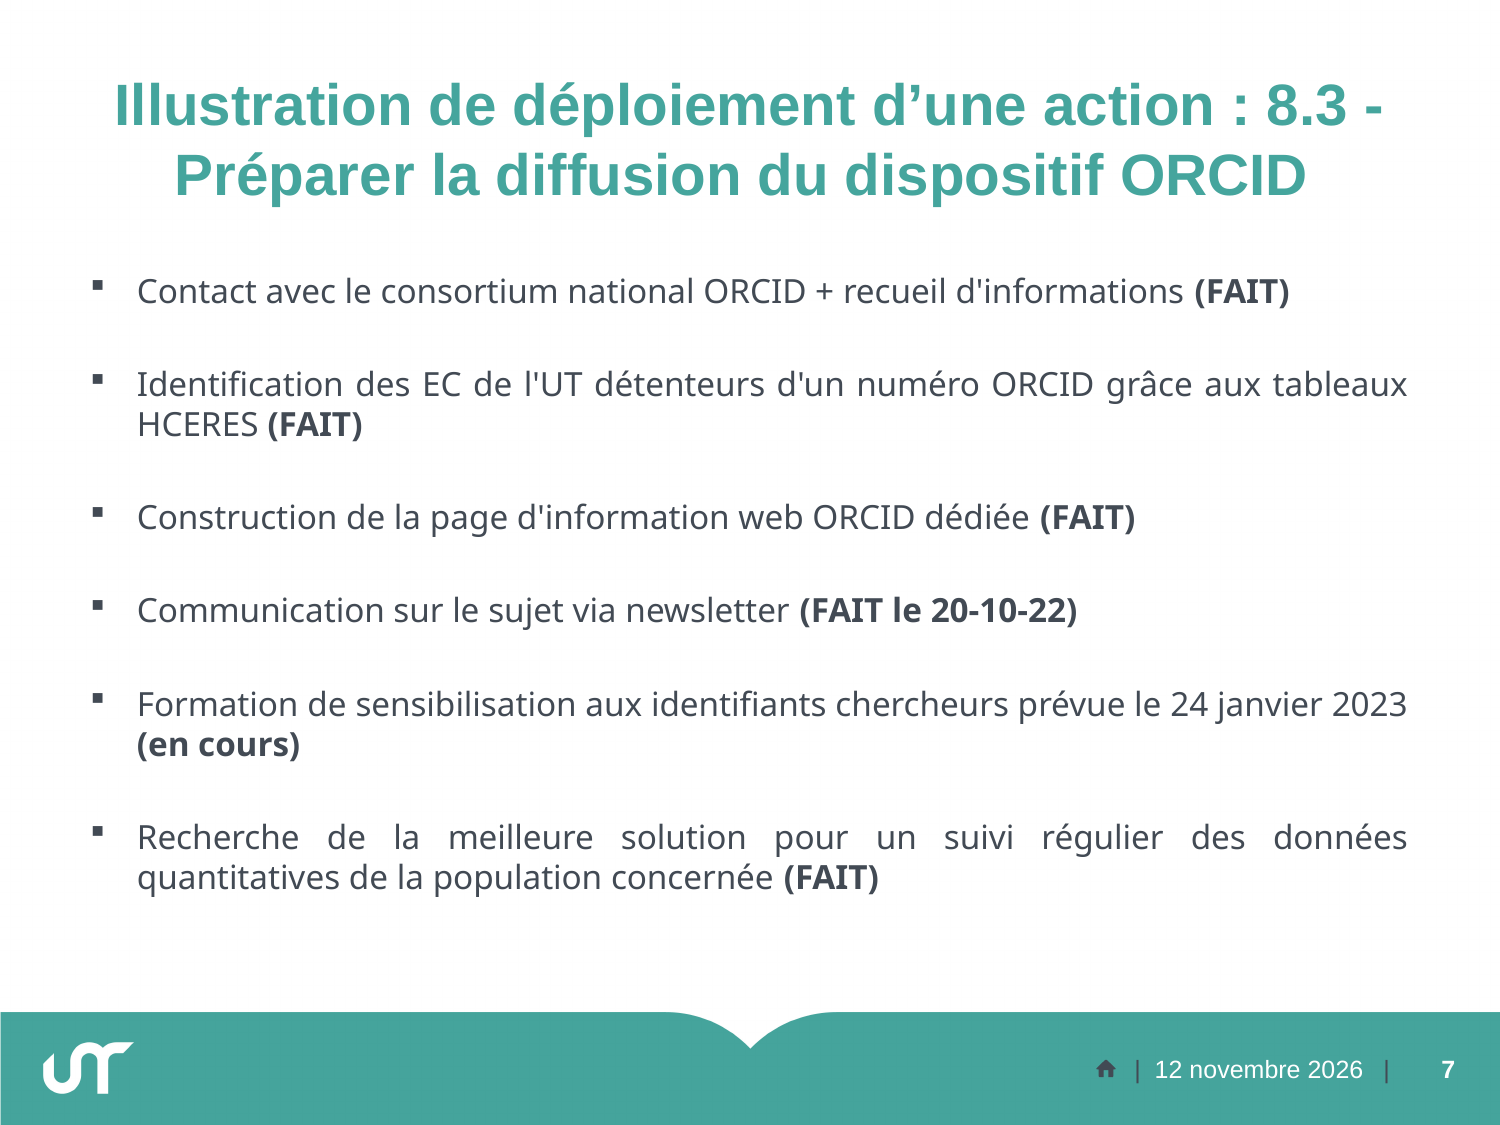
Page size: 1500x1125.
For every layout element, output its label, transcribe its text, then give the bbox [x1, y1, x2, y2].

picture [0, 0, 1500, 1125]
title Illustration de déploiement d’une action : 8.3 - Préparer la diffusion du dispositif ORCID [75, 59, 1425, 220]
list Contact avec le consortium national ORCID + recueil d'informations (FAIT) Identification des EC de l'UT détenteurs d'un numéro ORCID grâce aux tableaux HCERES (FAIT) Construction de la page d'information web ORCID dédiée (FAIT) Communication sur le sujet via newsletter (FAIT le 20-10-22) Formation de sensibilisation aux identifiants chercheurs prévue le 24 janvier 2023 (en cours) Recherche de la meilleure solution pour un suivi régulier des données quantitatives de la population concernée (FAIT) [75, 243, 1425, 965]
